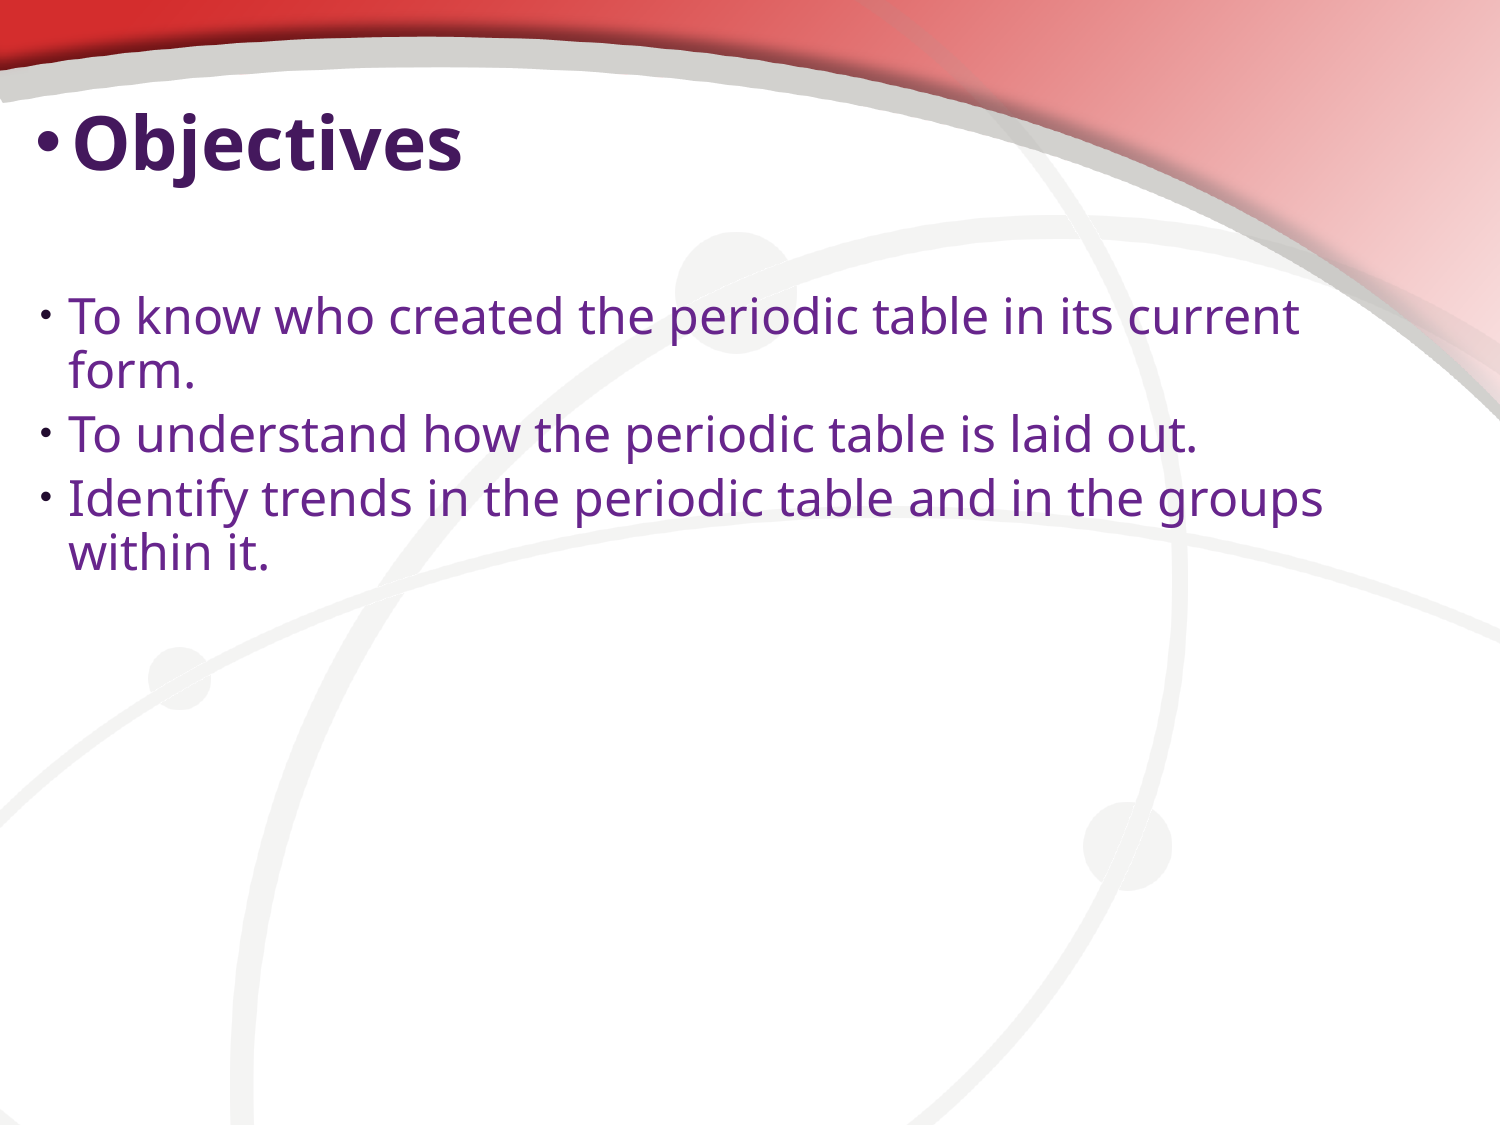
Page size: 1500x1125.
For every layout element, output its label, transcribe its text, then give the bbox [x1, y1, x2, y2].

picture [0, 0, 1500, 1125]
title Objectives [20, 87, 1371, 193]
list To know who created the periodic table in its current form. To understand how the periodic table is laid out. Identify trends in the periodic table and in the groups within it. [24, 282, 1388, 1025]
